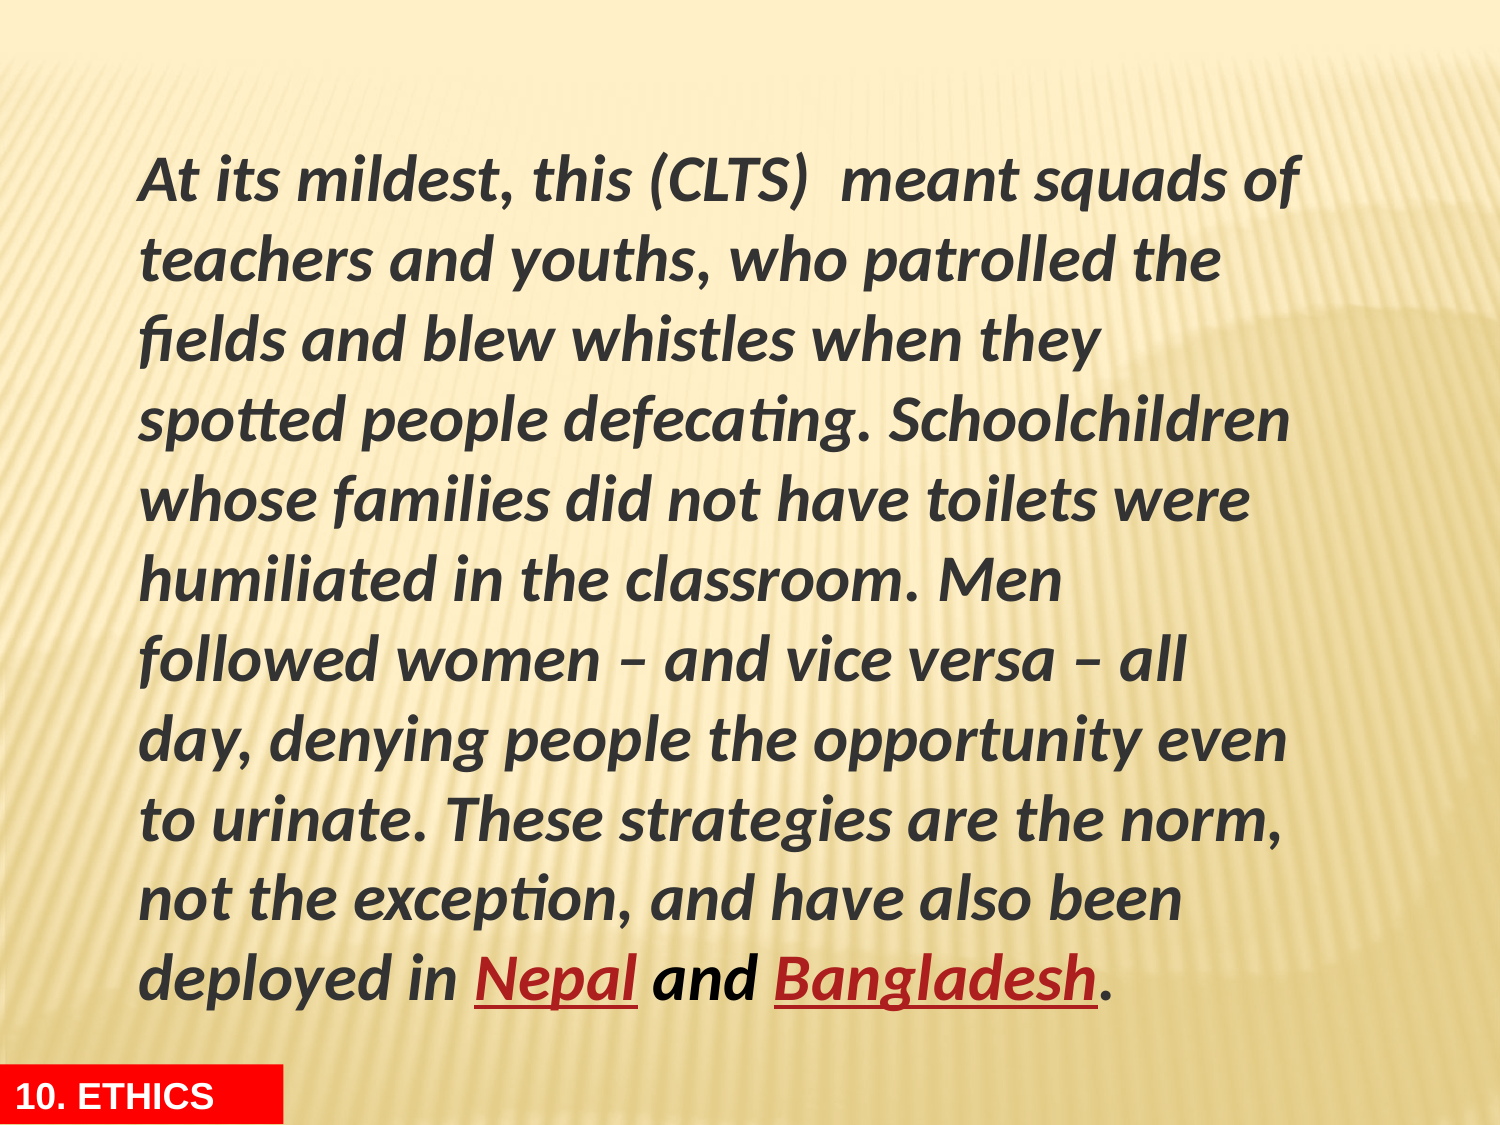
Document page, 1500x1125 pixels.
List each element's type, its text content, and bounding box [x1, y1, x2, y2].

text_box At its mildest, this (CLTS) meant squads of teachers and youths, who patrolled the fields and blew whistles when they spotted people defecating. Schoolchildren whose families did not have toilets were humiliated in the classroom. Men followed women – and vice versa – all day, denying people the opportunity even to urinate. These strategies are the norm, not the exception, and have also been deployed in Nepal and Bangladesh. [123, 127, 1317, 1022]
text_box 10. ETHICS [0, 1064, 284, 1124]
